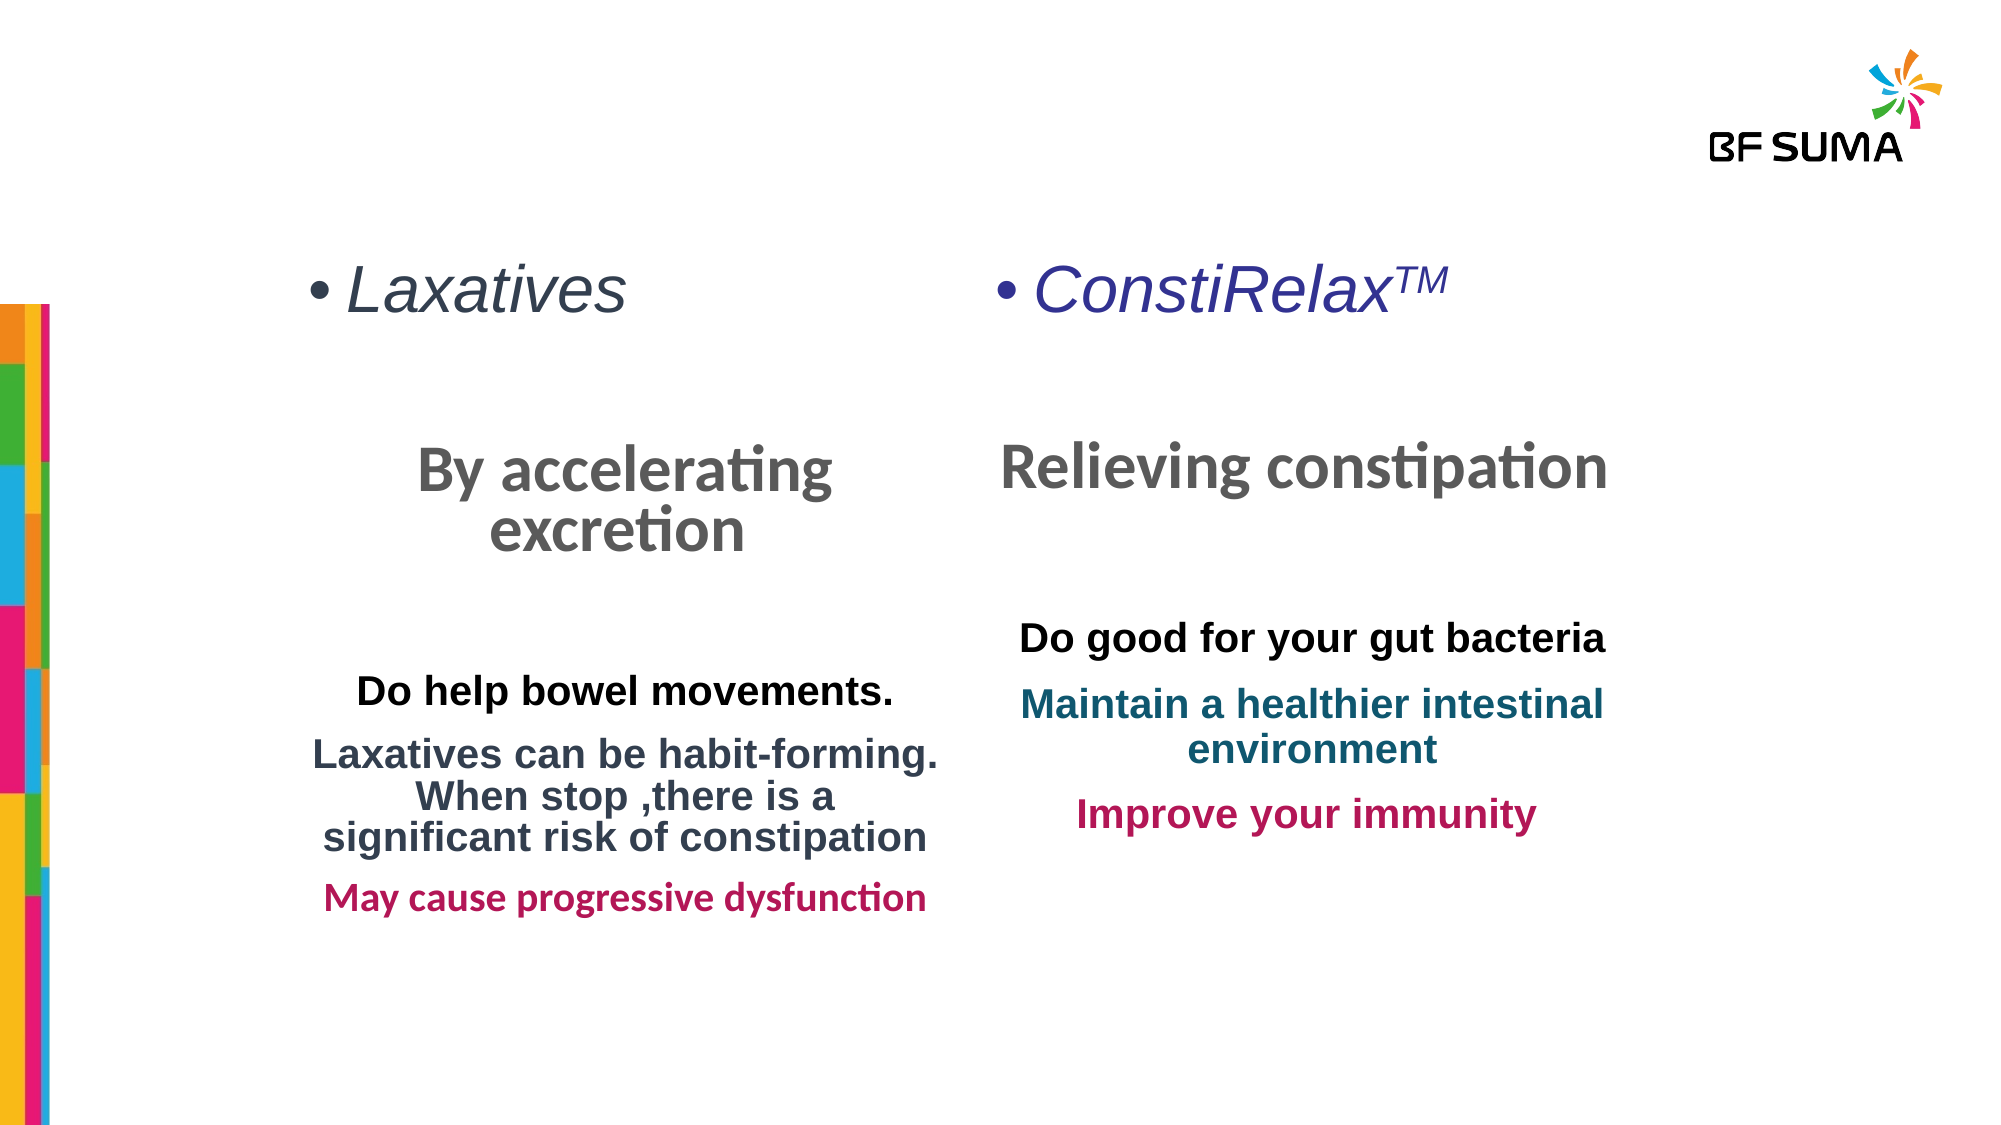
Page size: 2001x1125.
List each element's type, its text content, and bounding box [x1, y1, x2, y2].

text_box ConstiRelaxTM [981, 251, 1644, 356]
picture [1654, 37, 1977, 196]
text_box Laxatives [294, 251, 957, 356]
list Relieving constipation Do good for your gut bacteria Maintain a healthier intestinal environment Improve your immunity [981, 356, 1644, 1005]
list By accelerating excretion Do help bowel movements. Laxatives can be habit-forming. When stop ,there is a significant risk of constipation May cause progressive dysfunction [294, 356, 957, 1005]
picture [0, 304, 50, 1125]
